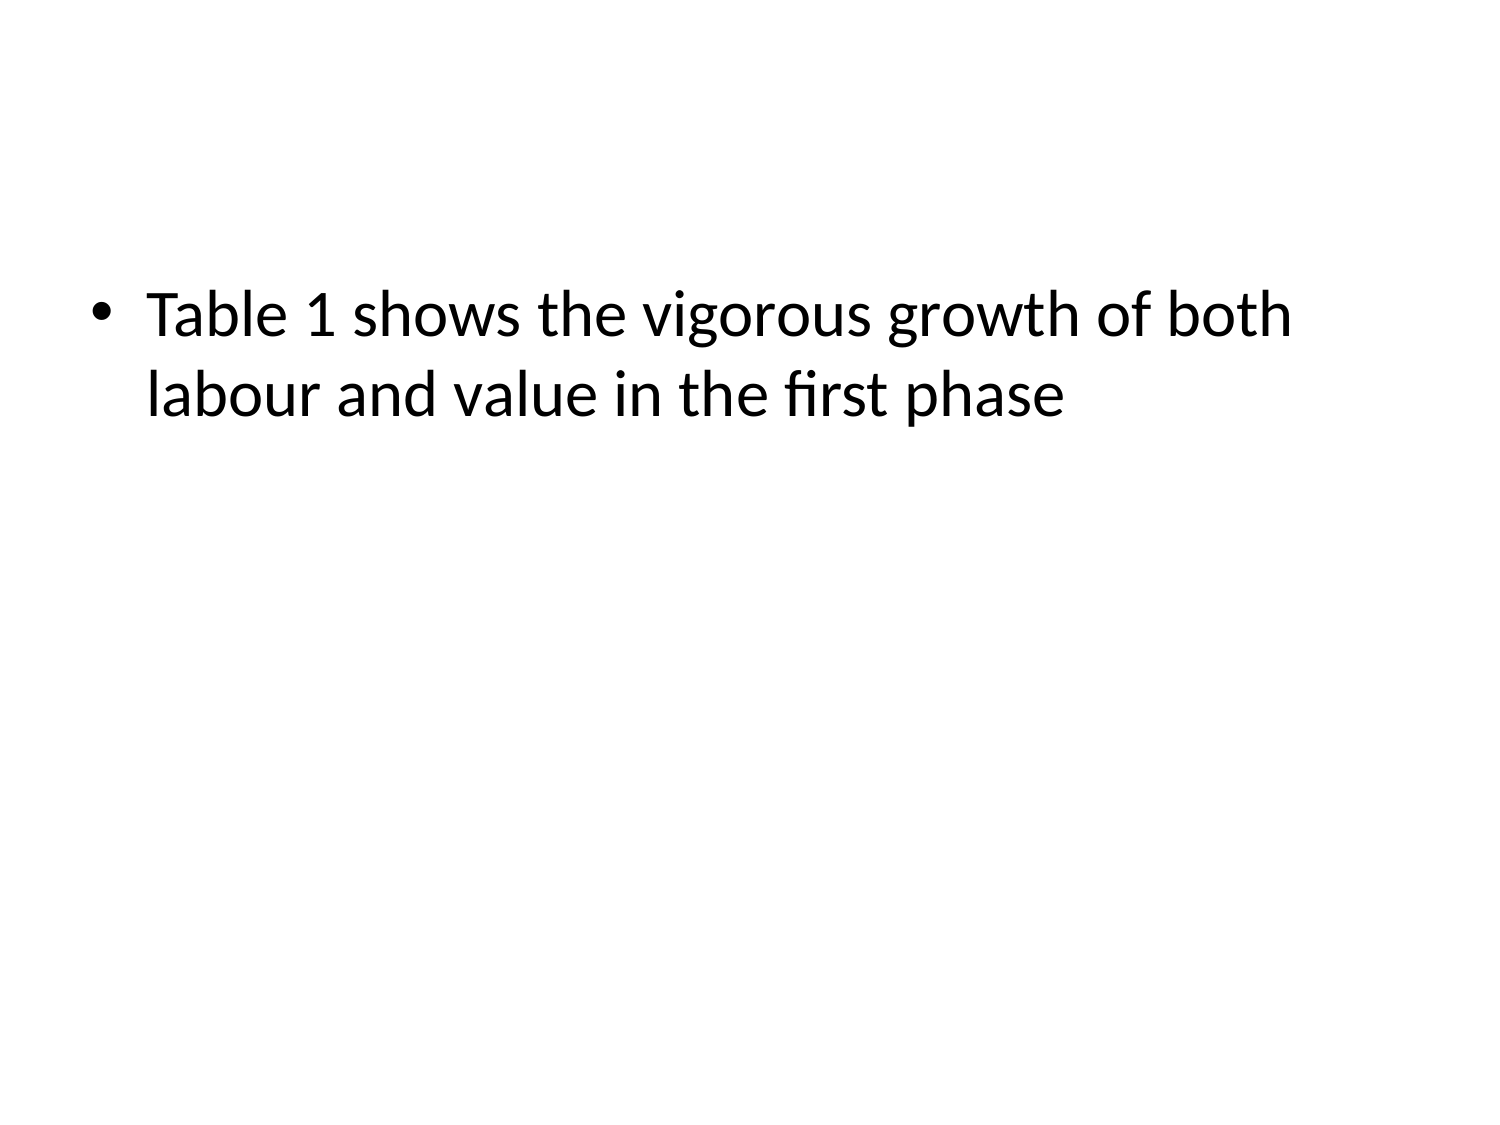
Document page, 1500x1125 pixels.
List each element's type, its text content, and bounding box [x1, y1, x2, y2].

list Table 1 shows the vigorous growth of both labour and value in the first phase [75, 262, 1425, 1005]
